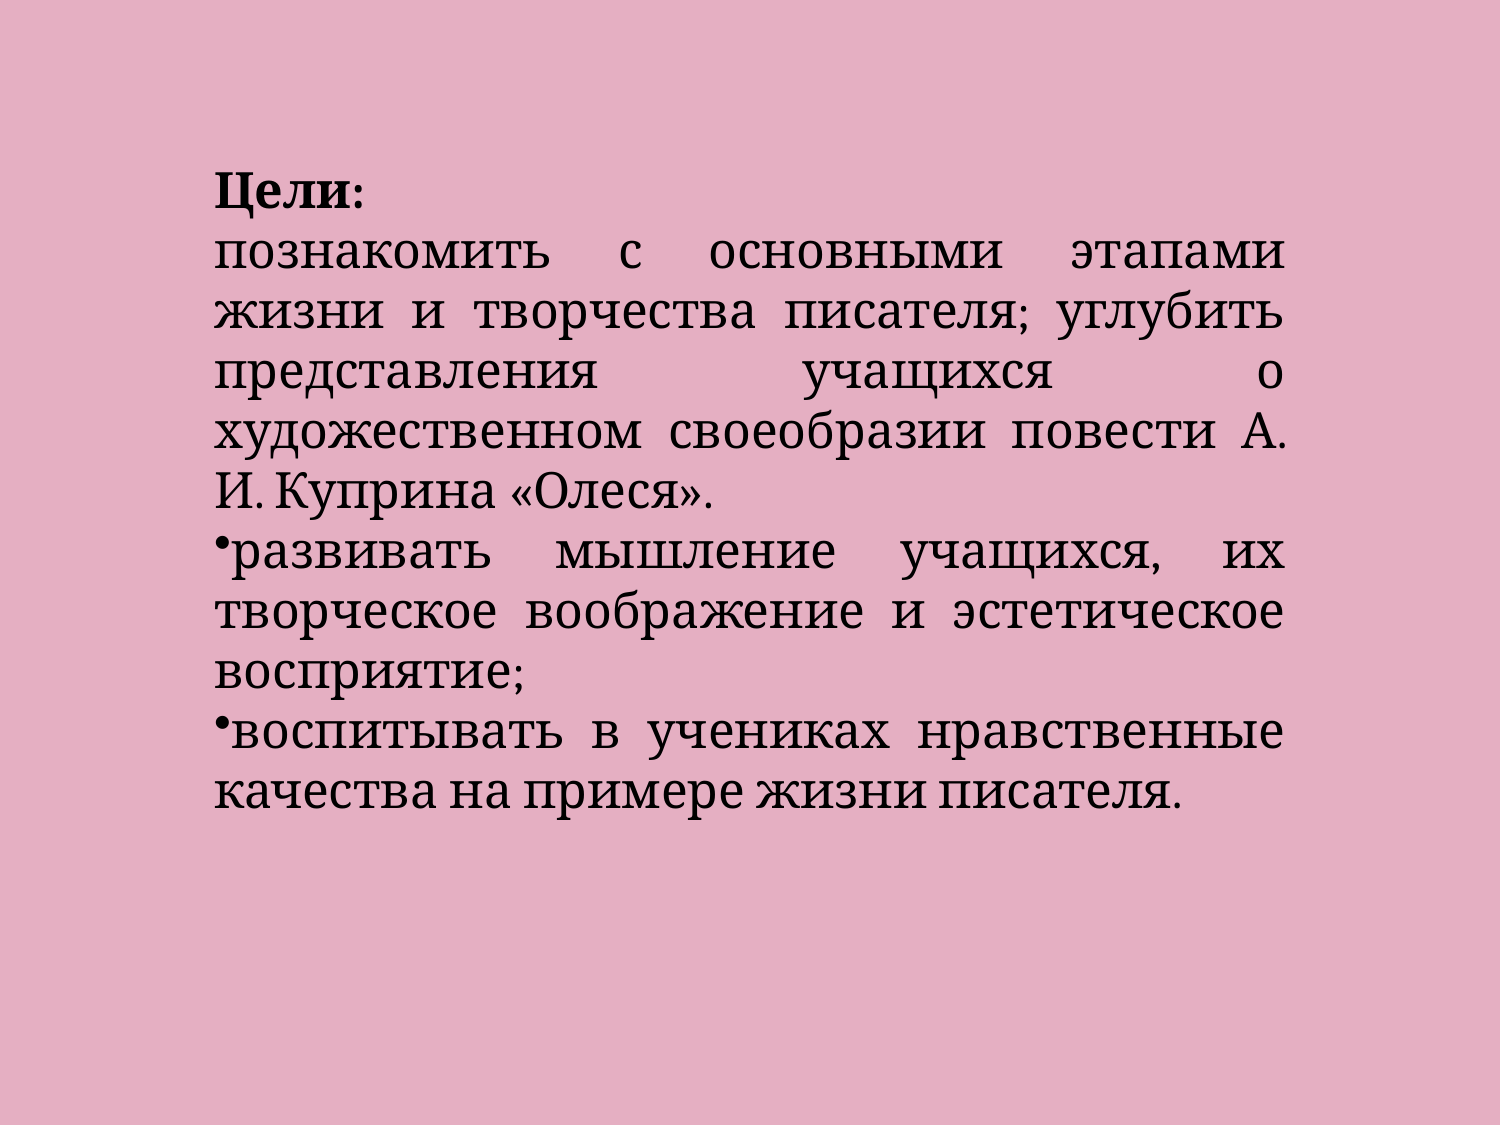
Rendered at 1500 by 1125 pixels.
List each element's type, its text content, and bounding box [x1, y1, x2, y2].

text_box Цели: познакомить с основными этапами жизни и творчества писателя; углубить представления учащихся о художественном своеобразии повести А. И. Куприна «Олеся». развивать мышление учащихся, их творческое воображение и эстетическое восприятие; воспитывать в учениках нравственные качества на примере жизни писателя. [199, 90, 1301, 826]
